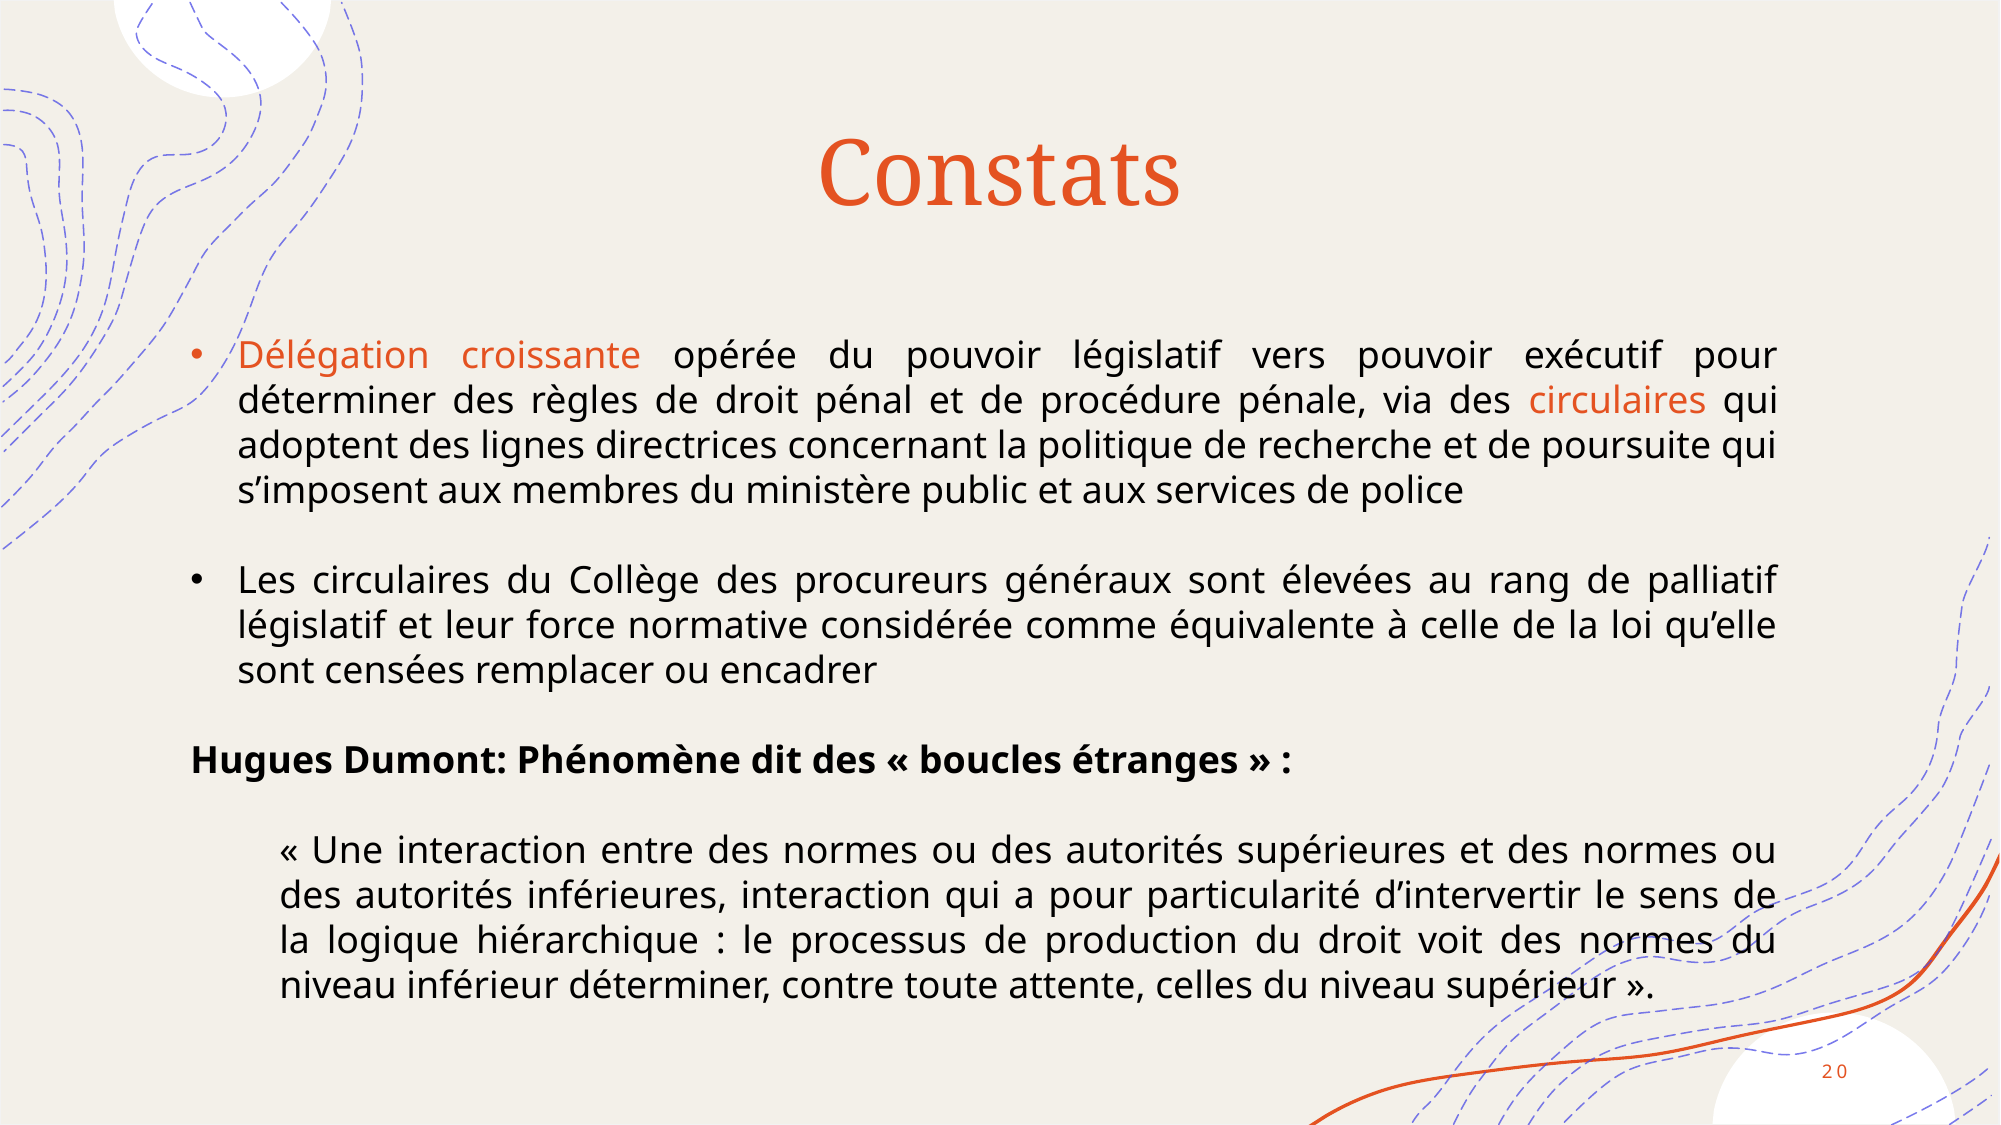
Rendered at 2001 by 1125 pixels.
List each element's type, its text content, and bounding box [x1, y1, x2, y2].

title Constats [137, 59, 1863, 278]
text_box Délégation croissante opérée du pouvoir législatif vers pouvoir exécutif pour déterminer des règles de droit pénal et de procédure pénale, via des circulaires qui adoptent des lignes directrices concernant la politique de recherche et de poursuite qui s’imposent aux membres du ministère public et aux services de police Les circulaires du Collège des procureurs généraux sont élevées au rang de palliatif législatif et leur force normative considérée comme équivalente à celle de la loi qu’elle sont censées remplacer ou encadrer Hugues Dumont: Phénomène dit des « boucles étranges » : « Une interaction entre des normes ou des autorités supérieures et des normes ou des autorités inférieures, interaction qui a pour particularité d’intervertir le sens de la logique hiérarchique : le processus de production du droit voit des normes du niveau inférieur déterminer, contre toute attente, celles du niveau supérieur ». [175, 323, 1794, 1125]
slide_number 20 [1794, 1042, 1863, 1103]
list [137, 299, 1863, 1014]
